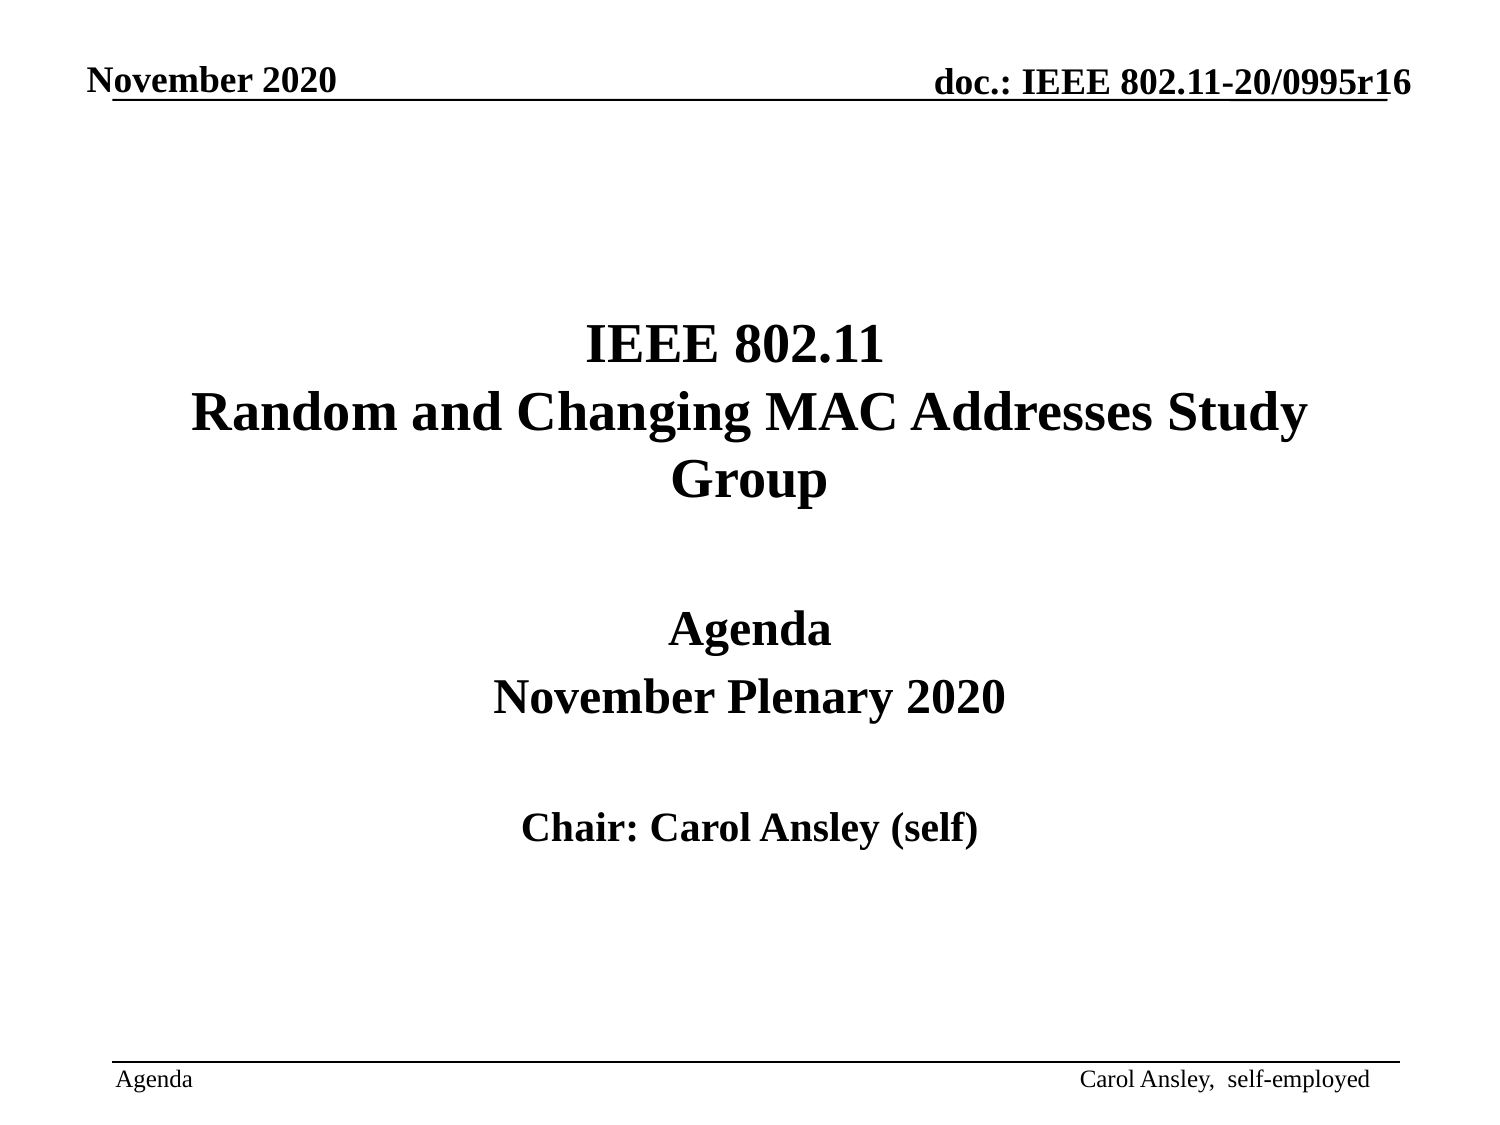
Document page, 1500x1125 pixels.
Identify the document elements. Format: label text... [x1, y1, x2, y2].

text_box IEEE 802.11 Random and Changing MAC Addresses Study Group [112, 299, 1388, 517]
text_box Agenda November Plenary 2020 Chair: Carol Ansley (self) [224, 587, 1275, 858]
